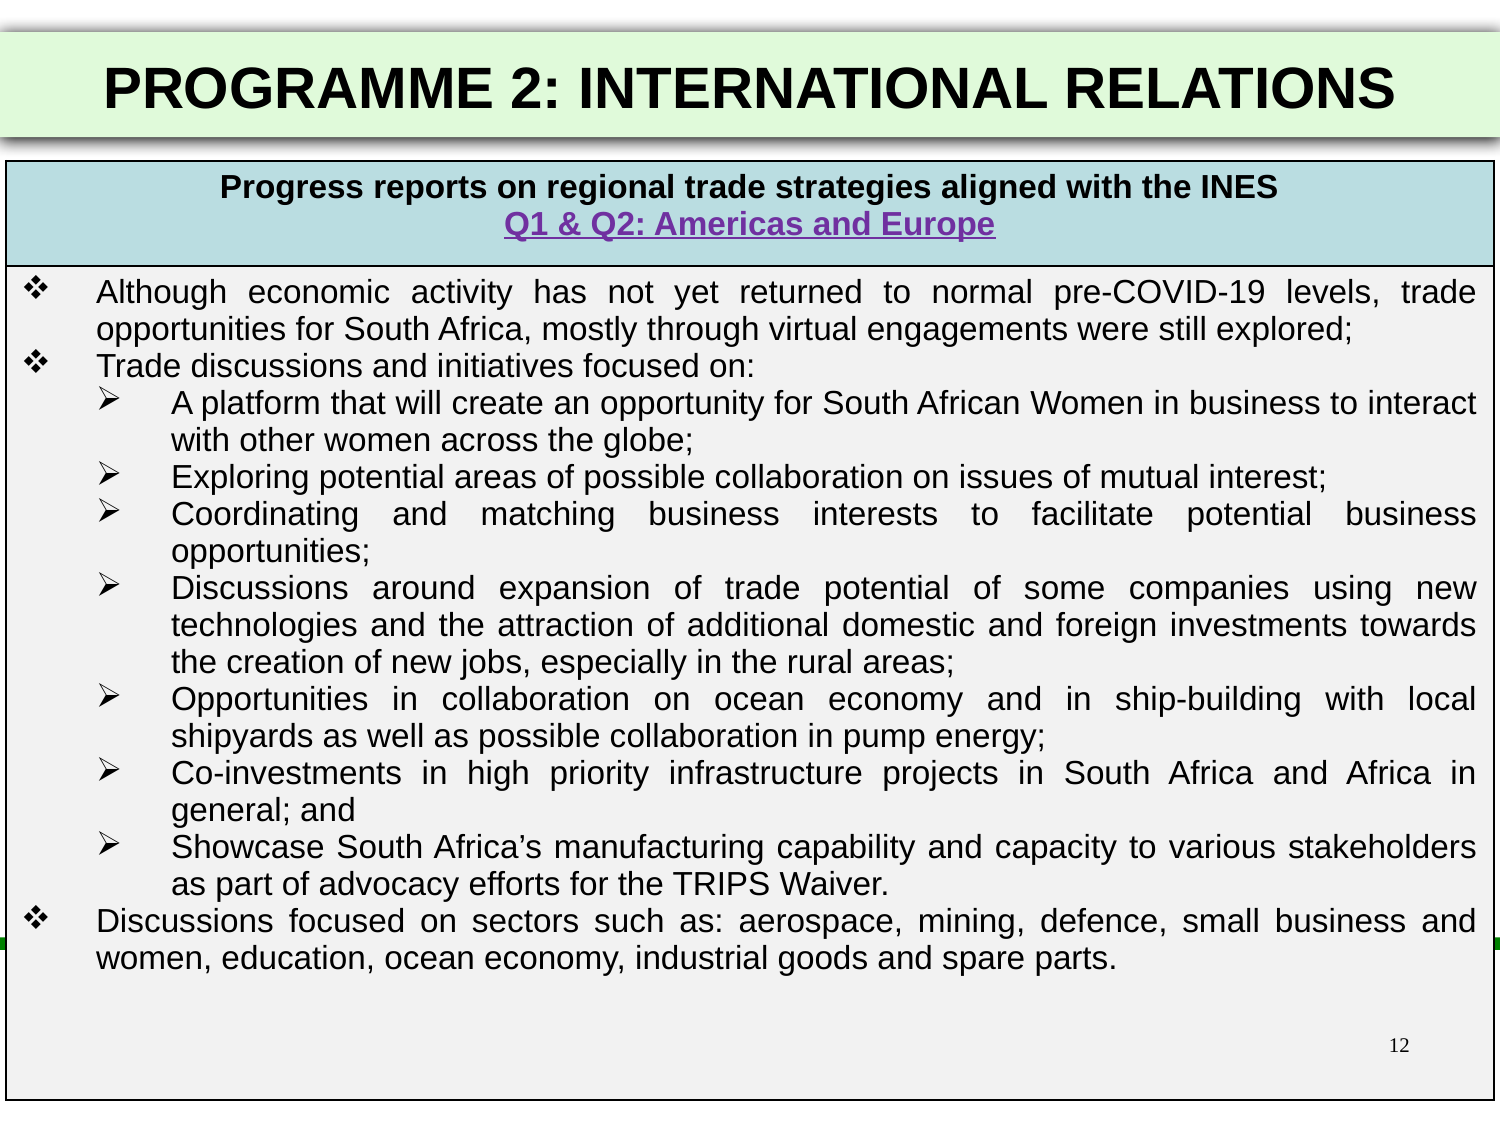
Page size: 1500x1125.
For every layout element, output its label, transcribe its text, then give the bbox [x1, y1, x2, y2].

table_header Progress reports on regional trade strategies aligned with the INES Q1 & Q2: Americas and Europe [7, 162, 1493, 265]
slide_number 12 [1074, 1024, 1426, 1103]
table_cell Although economic activity has not yet returned to normal pre-COVID-19 levels, trade opportunities for South Africa, mostly through virtual engagements were still explored; Trade discussions and initiatives focused on: A platform that will create an opportunity for South African Women in business to interact with other women across the globe; Exploring potential areas of possible collaboration on issues of mutual interest; Coordinating and matching business interests to facilitate potential business opportunities; Discussions around expansion of trade potential of some companies using new technologies and the attraction of additional domestic and foreign investments towards the creation of new jobs, especially in the rural areas; Opportunities in collaboration on ocean economy and in ship-building with local shipyards as well as possible collaboration in pump energy; Co-investments in high priority infrastructure projects in South Africa and Africa in general; and Showcase South Africa’s manufacturing capability and capacity to various stakeholders as part of advocacy efforts for the TRIPS Waiver. Discussions focused on sectors such as: aerospace, mining, defence, small business and women, education, ocean economy, industrial goods and spare parts. [7, 267, 1493, 1099]
title PROGRAMME 2: INTERNATIONAL RELATIONS [0, 32, 1500, 138]
